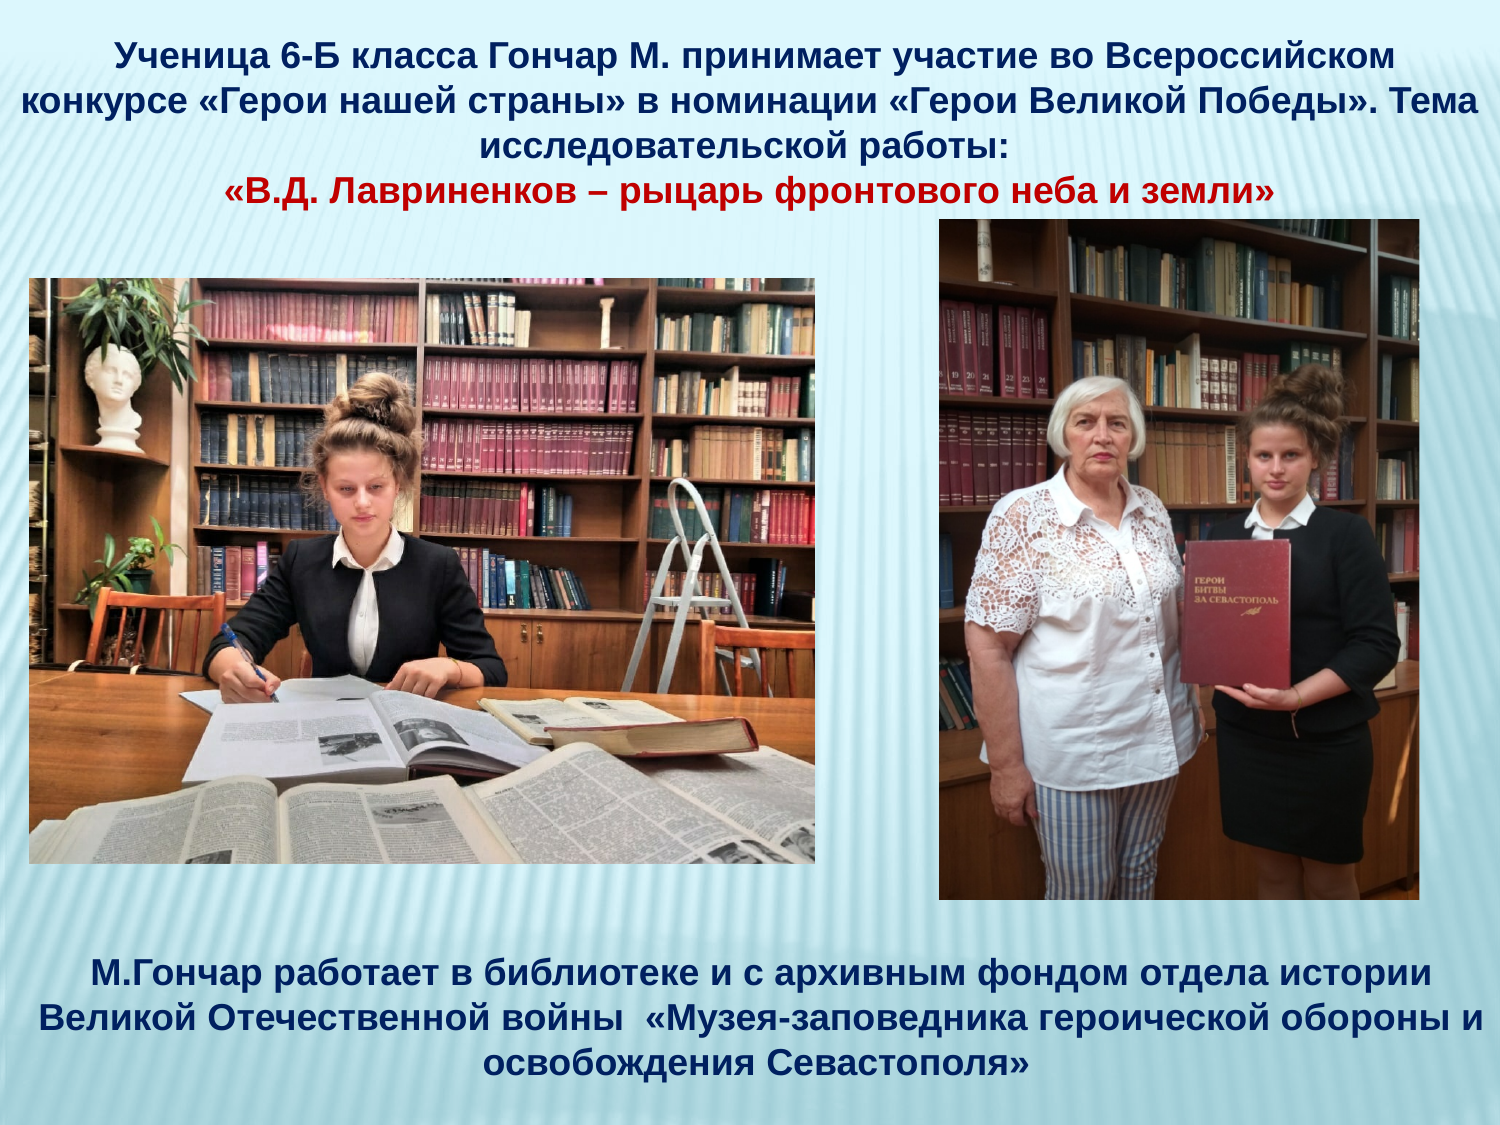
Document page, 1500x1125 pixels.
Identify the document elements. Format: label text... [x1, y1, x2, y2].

picture [839, 264, 1500, 801]
picture [29, 278, 815, 864]
text_box М.Гончар работает в библиотеке и с архивным фондом отдела истории Великой Отечественной войны «Музея-заповедника героической обороны и освобождения Севастополя» [23, 940, 1500, 1091]
text_box Ученица 6-Б класса Гончар М. принимает участие во Всероссийском конкурсе «Герои нашей страны» в номинации «Герои Великой Победы». Тема исследовательской работы: «В.Д. Лавриненков – рыцарь фронтового неба и земли» [0, 23, 1500, 264]
picture [939, 810, 1420, 900]
